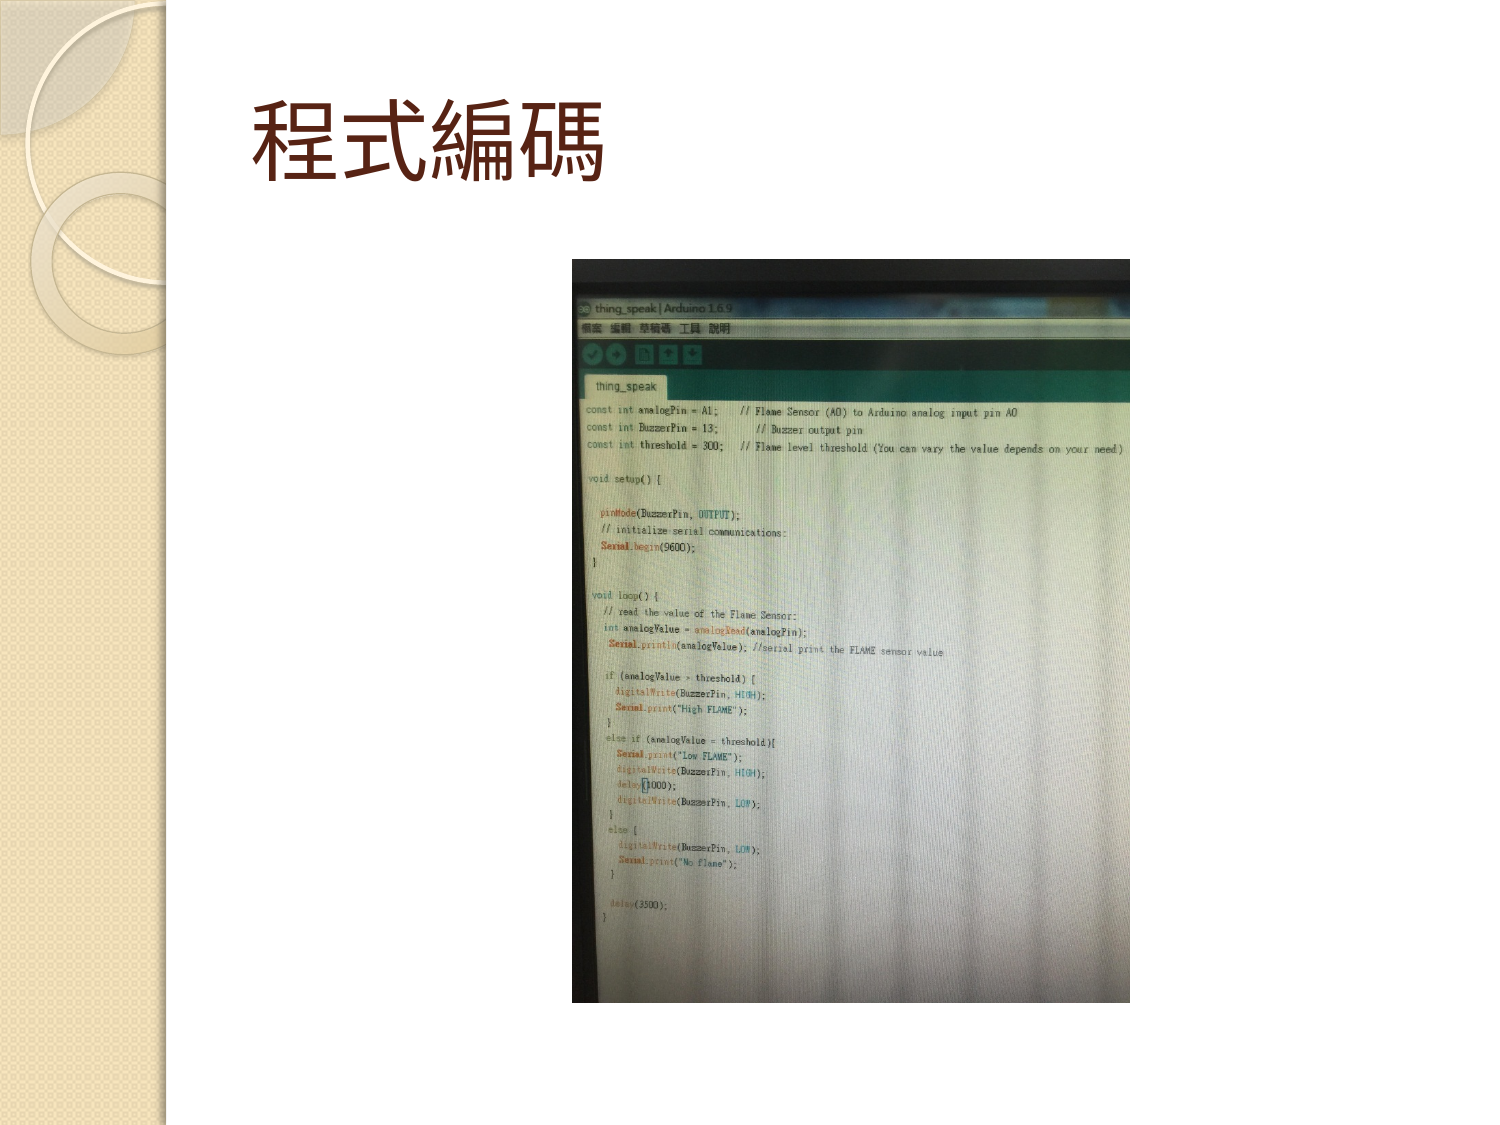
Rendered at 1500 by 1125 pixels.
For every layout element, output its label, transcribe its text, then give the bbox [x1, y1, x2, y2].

title 程式編碼 [235, 45, 1466, 233]
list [571, 259, 1130, 1004]
